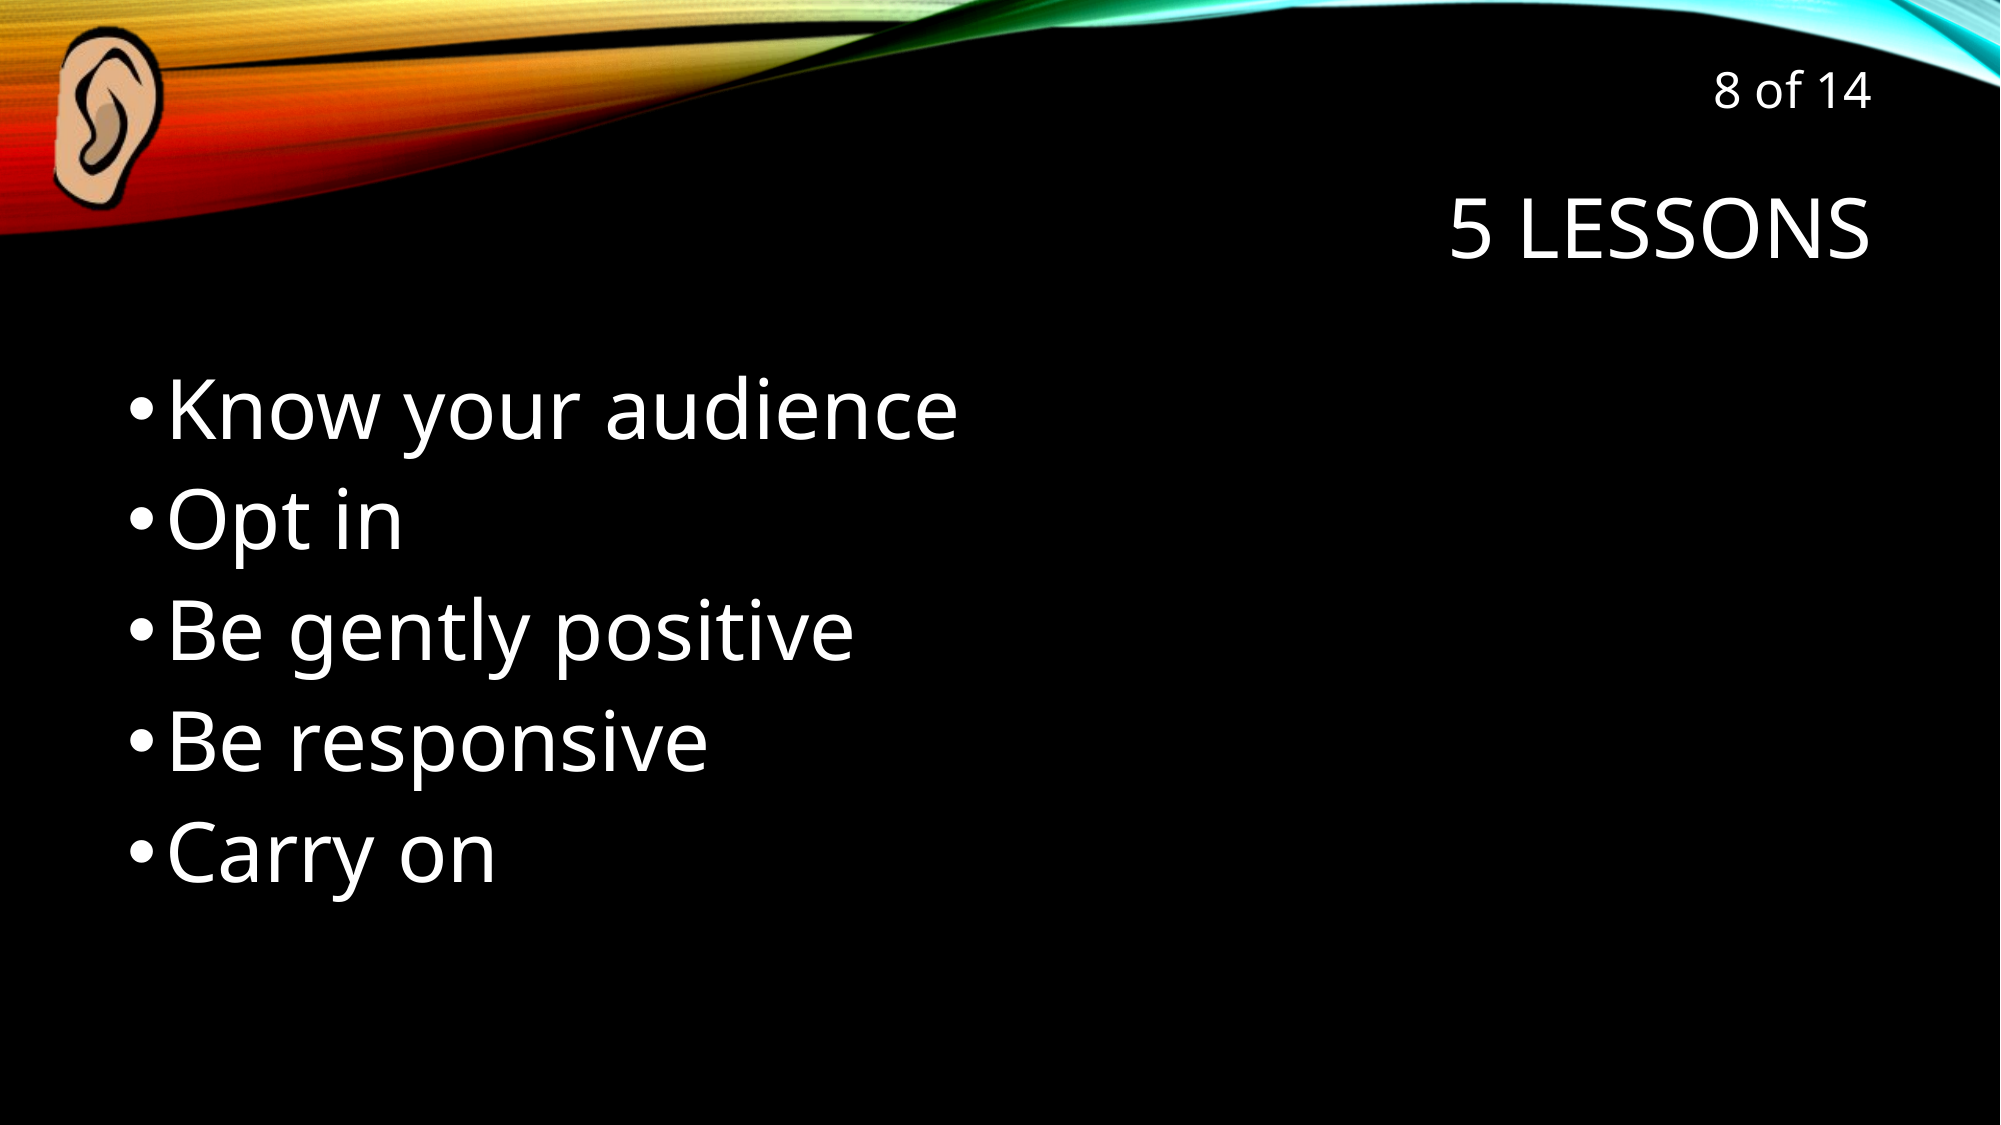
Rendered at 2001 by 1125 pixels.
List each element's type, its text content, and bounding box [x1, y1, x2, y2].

picture [0, 0, 2000, 237]
title 5 Lessons [474, 125, 1888, 338]
list Know your audience Opt in Be gently positive Be responsive Carry on [112, 360, 1888, 1021]
slide_number 8 [1437, 62, 1888, 123]
